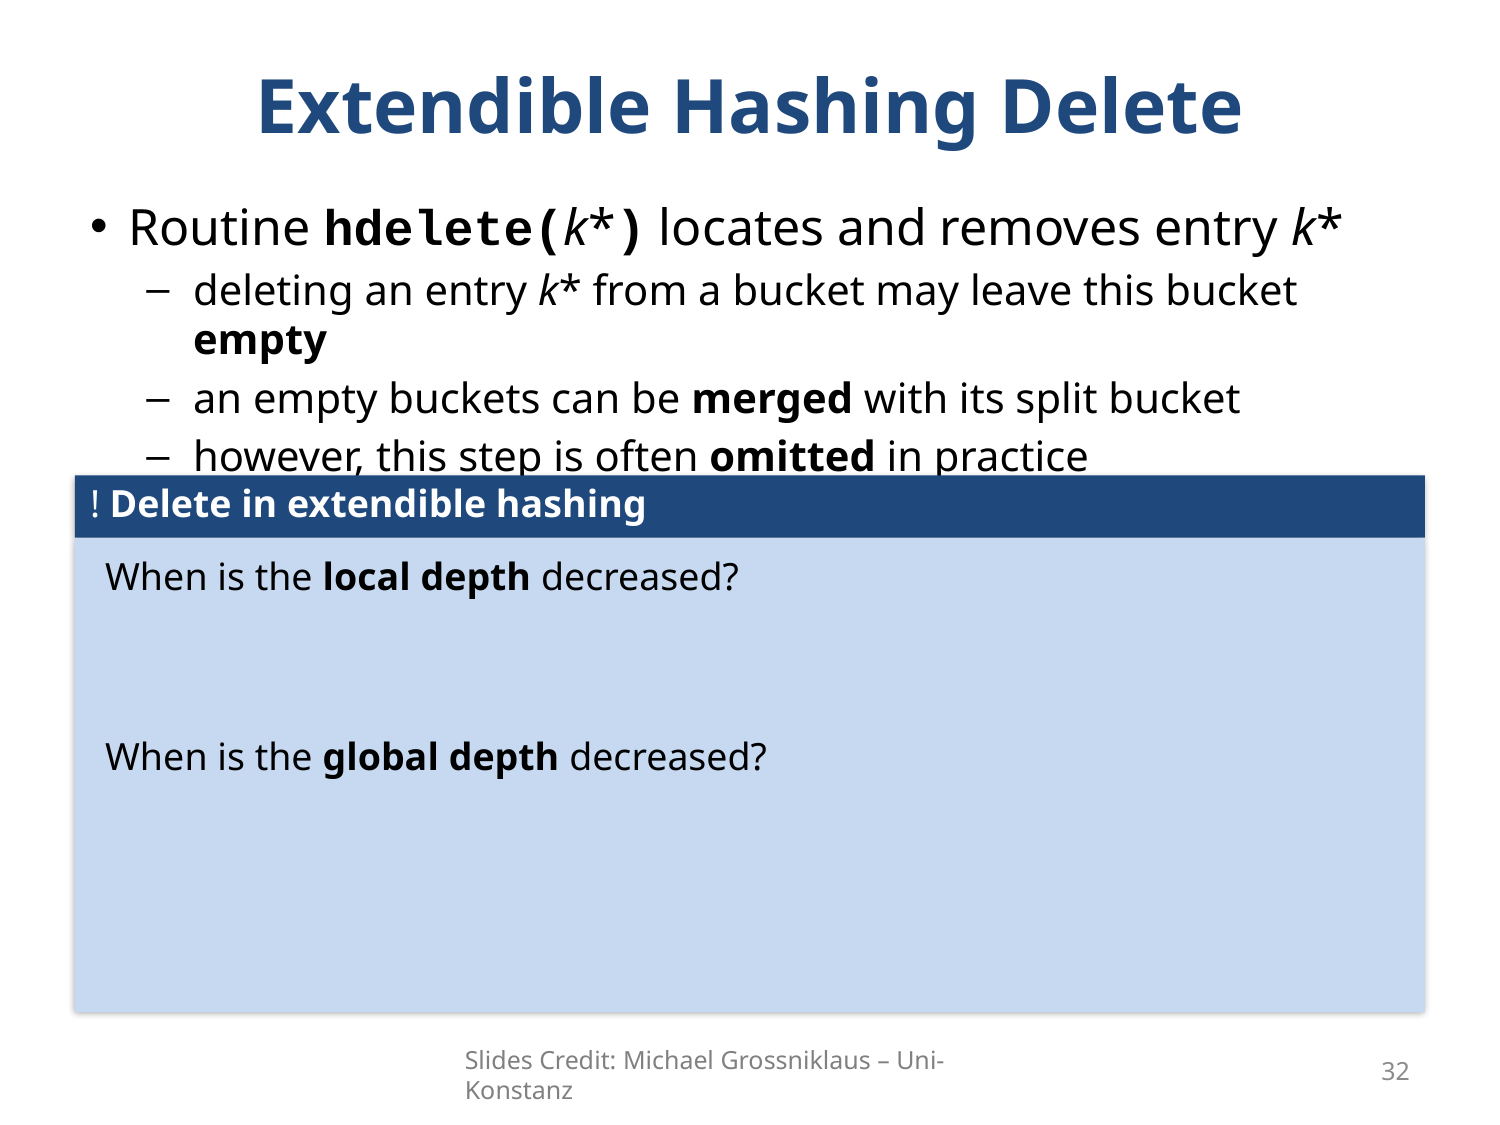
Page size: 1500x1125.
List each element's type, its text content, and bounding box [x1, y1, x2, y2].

list Routine hdelete(k*) locates and removes entry k* deleting an entry k* from a bucket may leave this bucket empty an empty buckets can be merged with its split bucket however, this step is often omitted in practice [75, 187, 1425, 474]
slide_number 32 [1074, 1042, 1425, 1103]
text_box When is the local depth decreased? When is the global depth decreased? [74, 537, 1426, 1013]
title Extendible Hashing Delete [75, 45, 1425, 163]
text_box Slides Credit: Michael Grossniklaus – Uni-Konstanz [449, 1037, 1063, 1113]
text_box ! Delete in extendible hashing [74, 475, 1426, 537]
